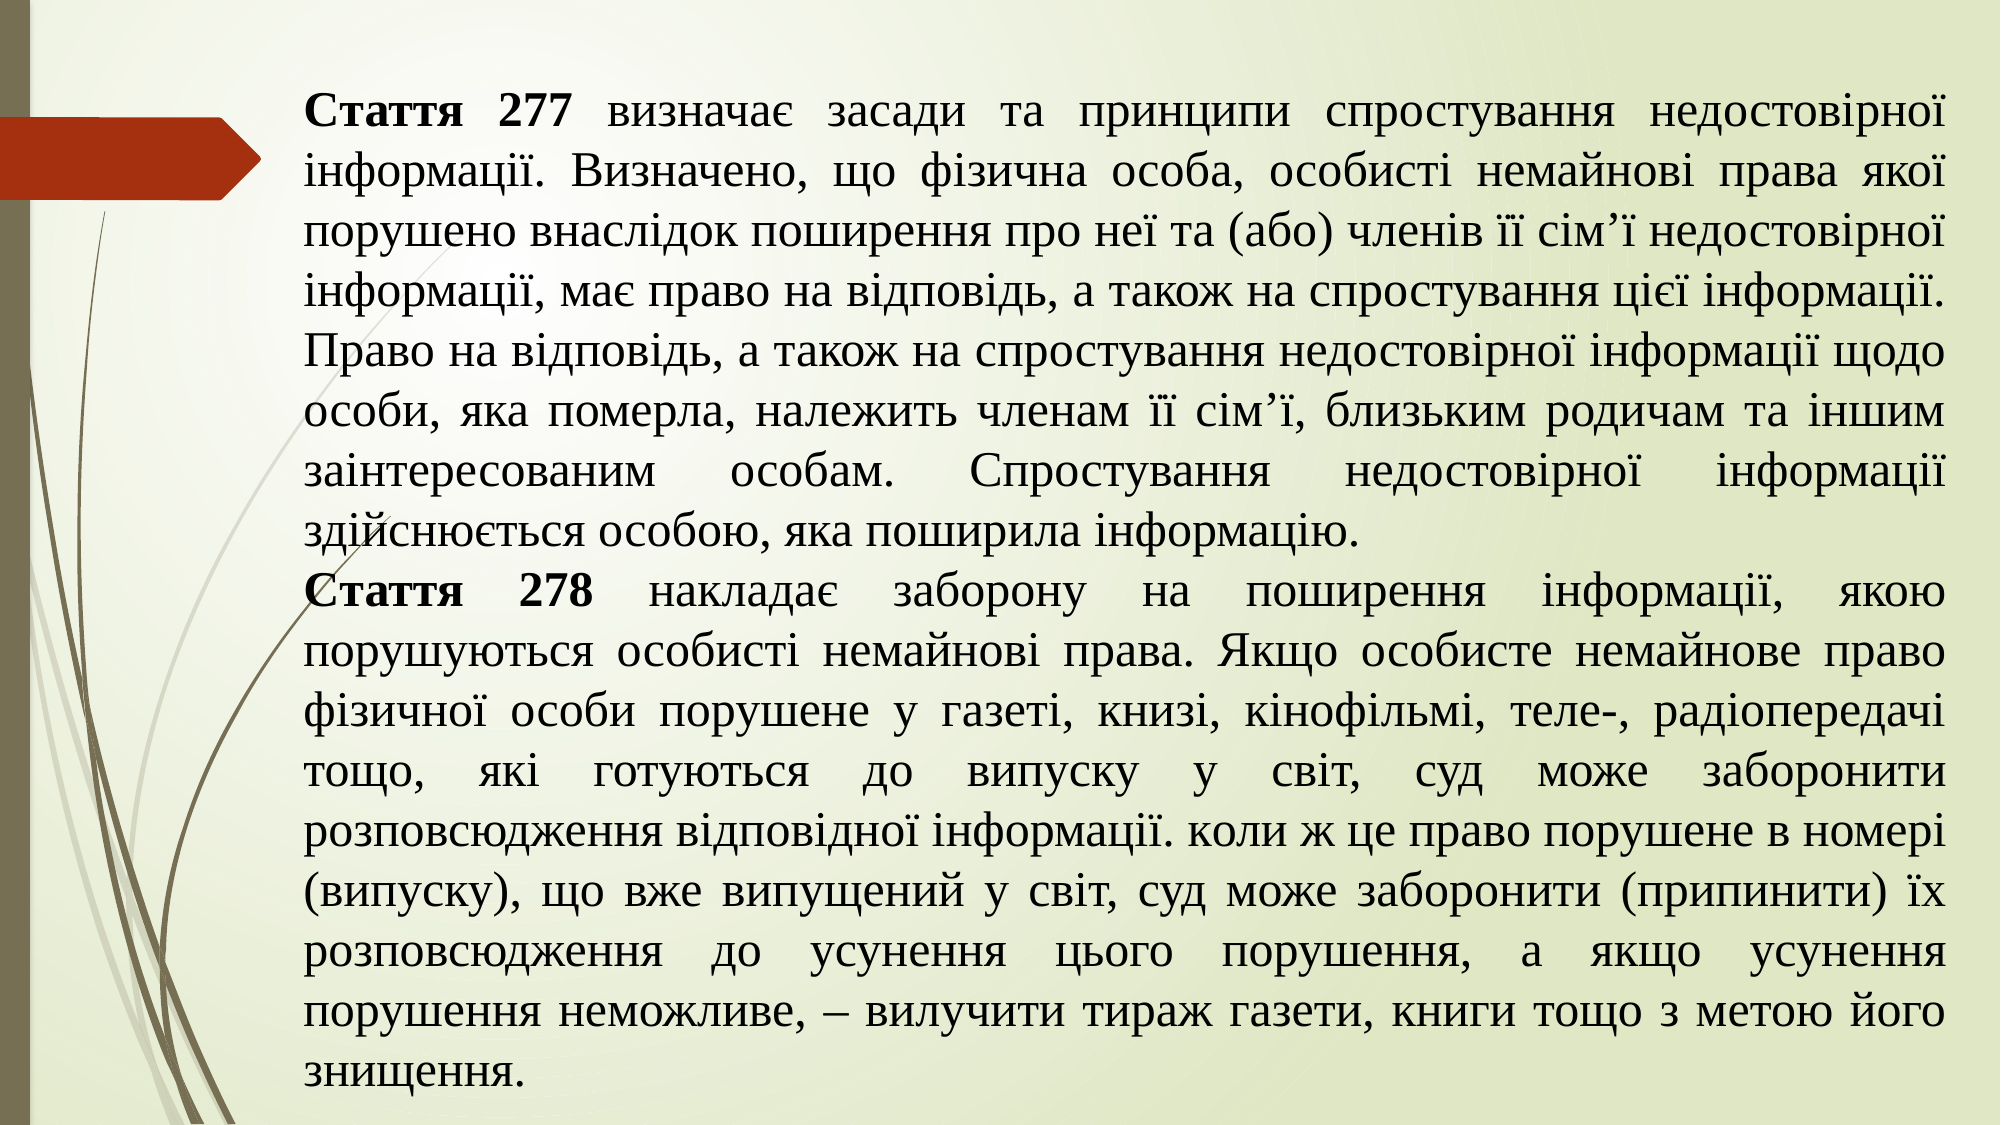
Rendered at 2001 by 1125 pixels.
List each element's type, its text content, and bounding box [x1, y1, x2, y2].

text_box Стаття 277 визначає засади та принципи спростування недостовірної інформації. Визначено, що фізична особа, особисті немайнові права якої порушено внаслідок поширення про неї та (або) членів її сім’ї недостовірної інформації, має право на відповідь, а також на спростування цієї інформації. Право на відповідь, а також на спростування недостовірної інформації щодо особи, яка померла, належить членам її сім’ї, близьким родичам та іншим заінтересованим особам. Спростування недостовірної інформації здійснюється особою, яка поширила інформацію. Стаття 278 накладає заборону на поширення інформації, якою порушуються особисті немайнові права. Якщо особисте немайнове право фізичної особи порушене у газеті, книзі, кінофільмі, теле-, радіопередачі тощо, які готуються до випуску у світ, суд може заборонити розповсюдження відповідної інформації. коли ж це право порушене в номері (випуску), що вже випущений у світ, суд може заборонити (припинити) їх розповсюдження до усунення цього порушення, а якщо усунення порушення неможливе, – вилучити тираж газети, книги тощо з метою його знищення. [288, 69, 1962, 1125]
